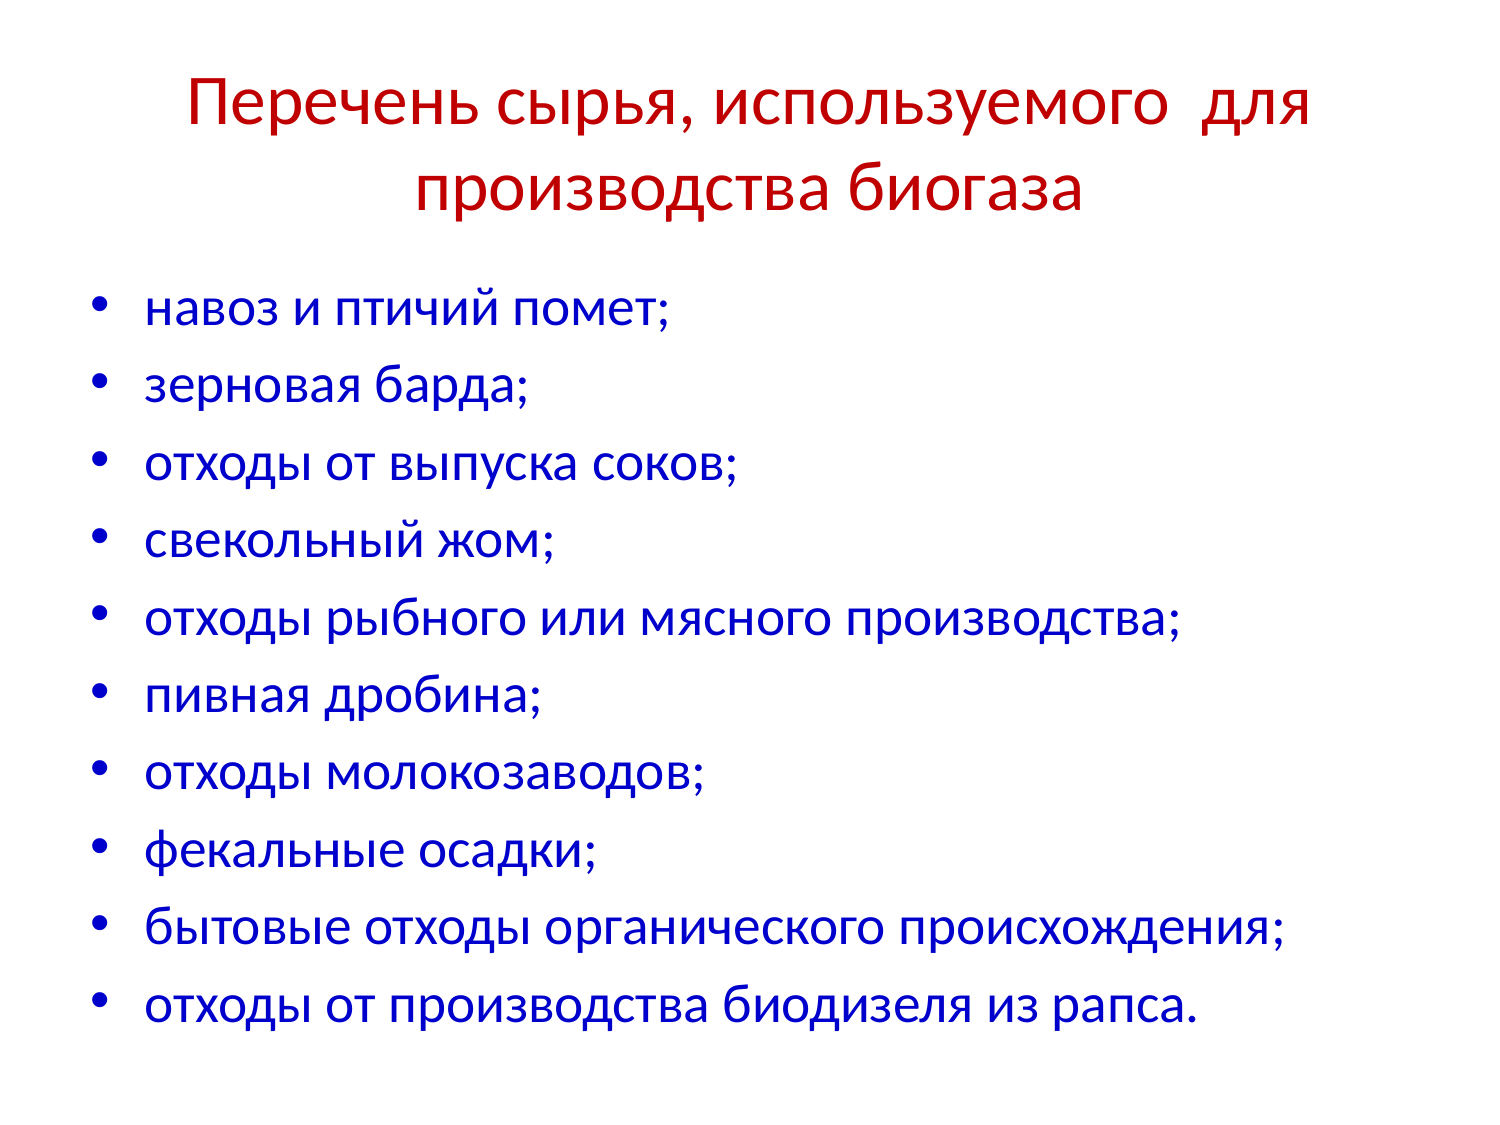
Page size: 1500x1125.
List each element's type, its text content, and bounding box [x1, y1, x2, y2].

list навоз и птичий помет; зерновая барда; отходы от выпуска соков; свекольный жом; отходы рыбного или мясного производства; пивная дробина; отходы молокозаводов; фекальные осадки; бытовые отходы органического происхождения; отходы от производства биодизеля из рапса. [75, 262, 1425, 1047]
title Перечень сырья, используемого для производства биогаза [75, 45, 1425, 233]
